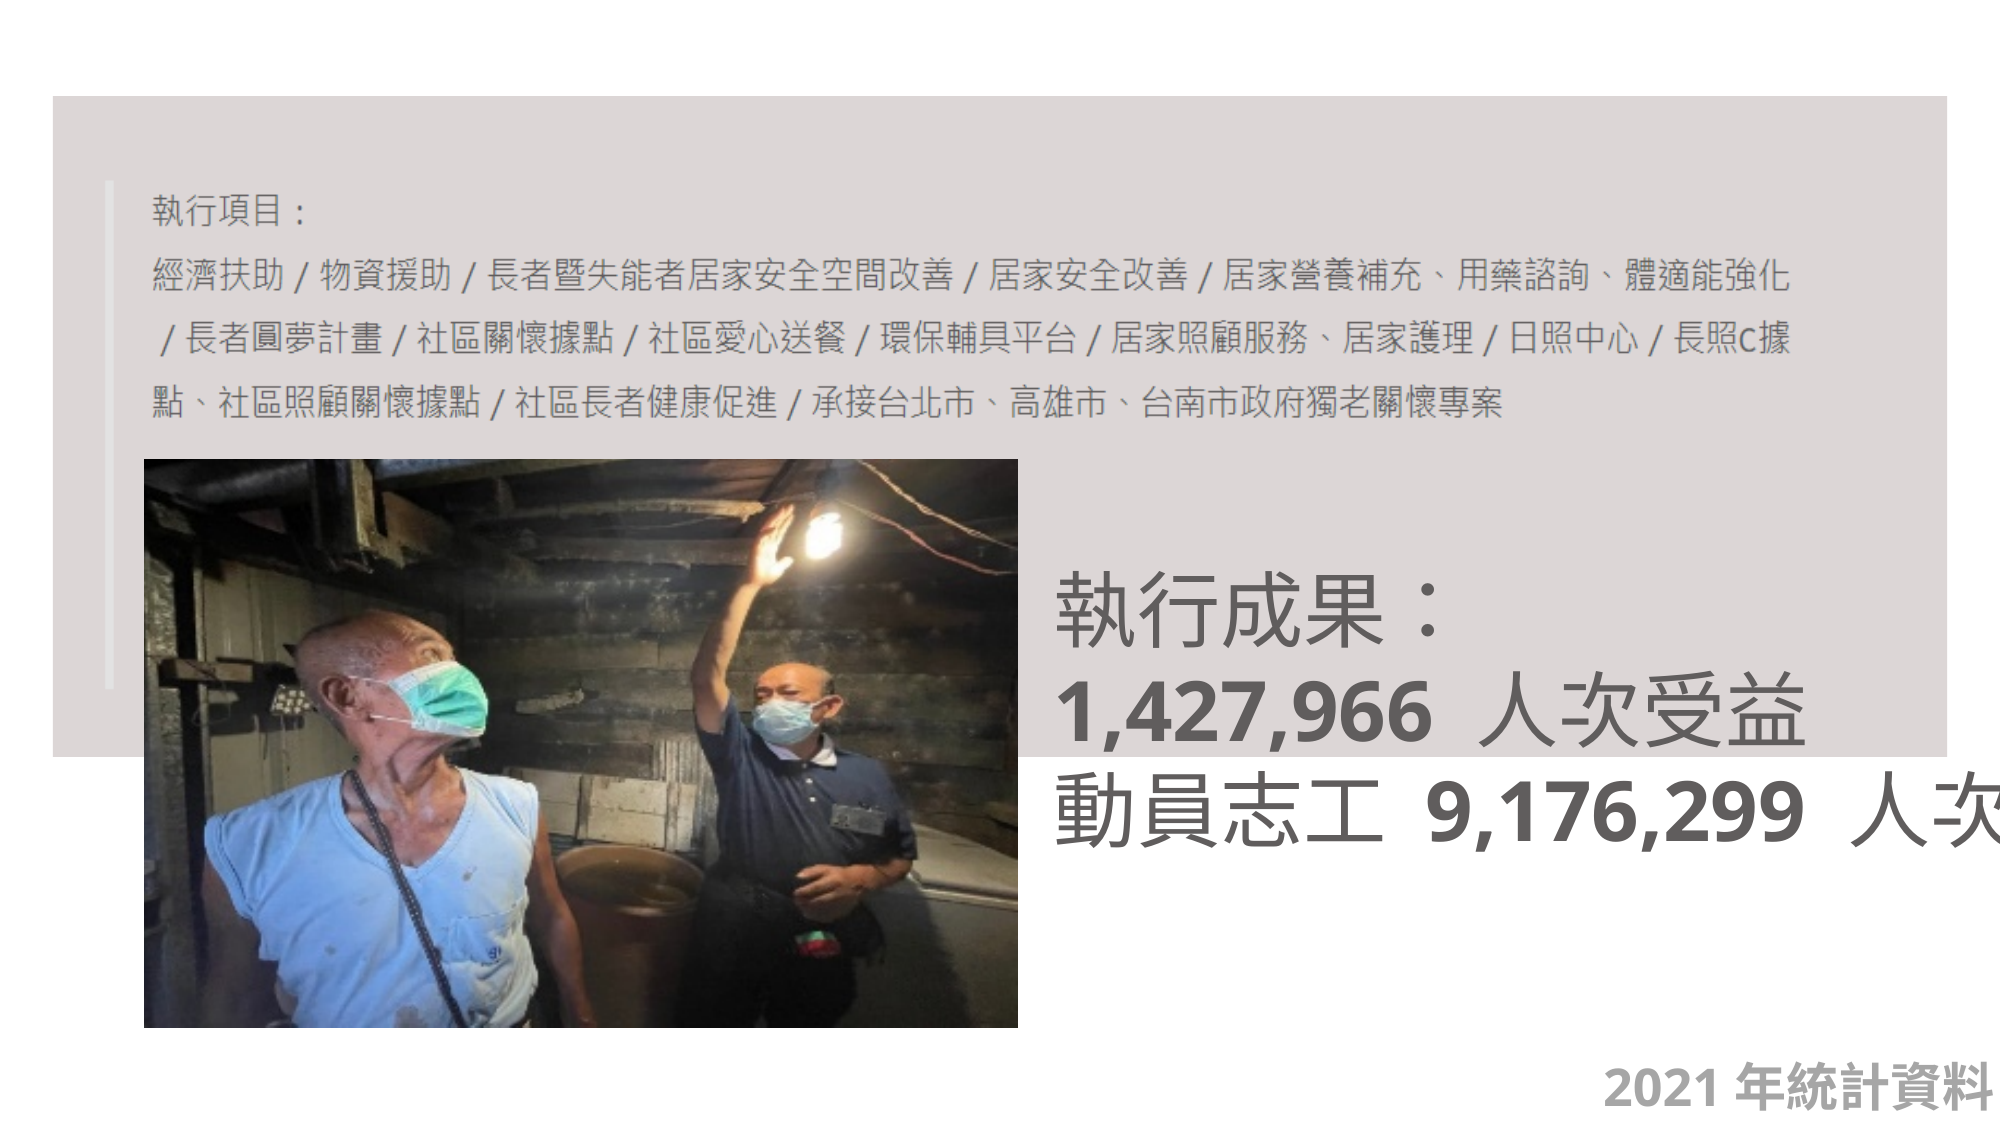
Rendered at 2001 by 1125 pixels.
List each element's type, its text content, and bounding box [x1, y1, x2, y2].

text_box 執行成果： 1,427,966 人次受益 動員志工 9,176,299 人次 [1039, 550, 2000, 866]
picture [52, 96, 1948, 1029]
text_box 2021年統計資料 [1588, 1046, 2000, 1124]
